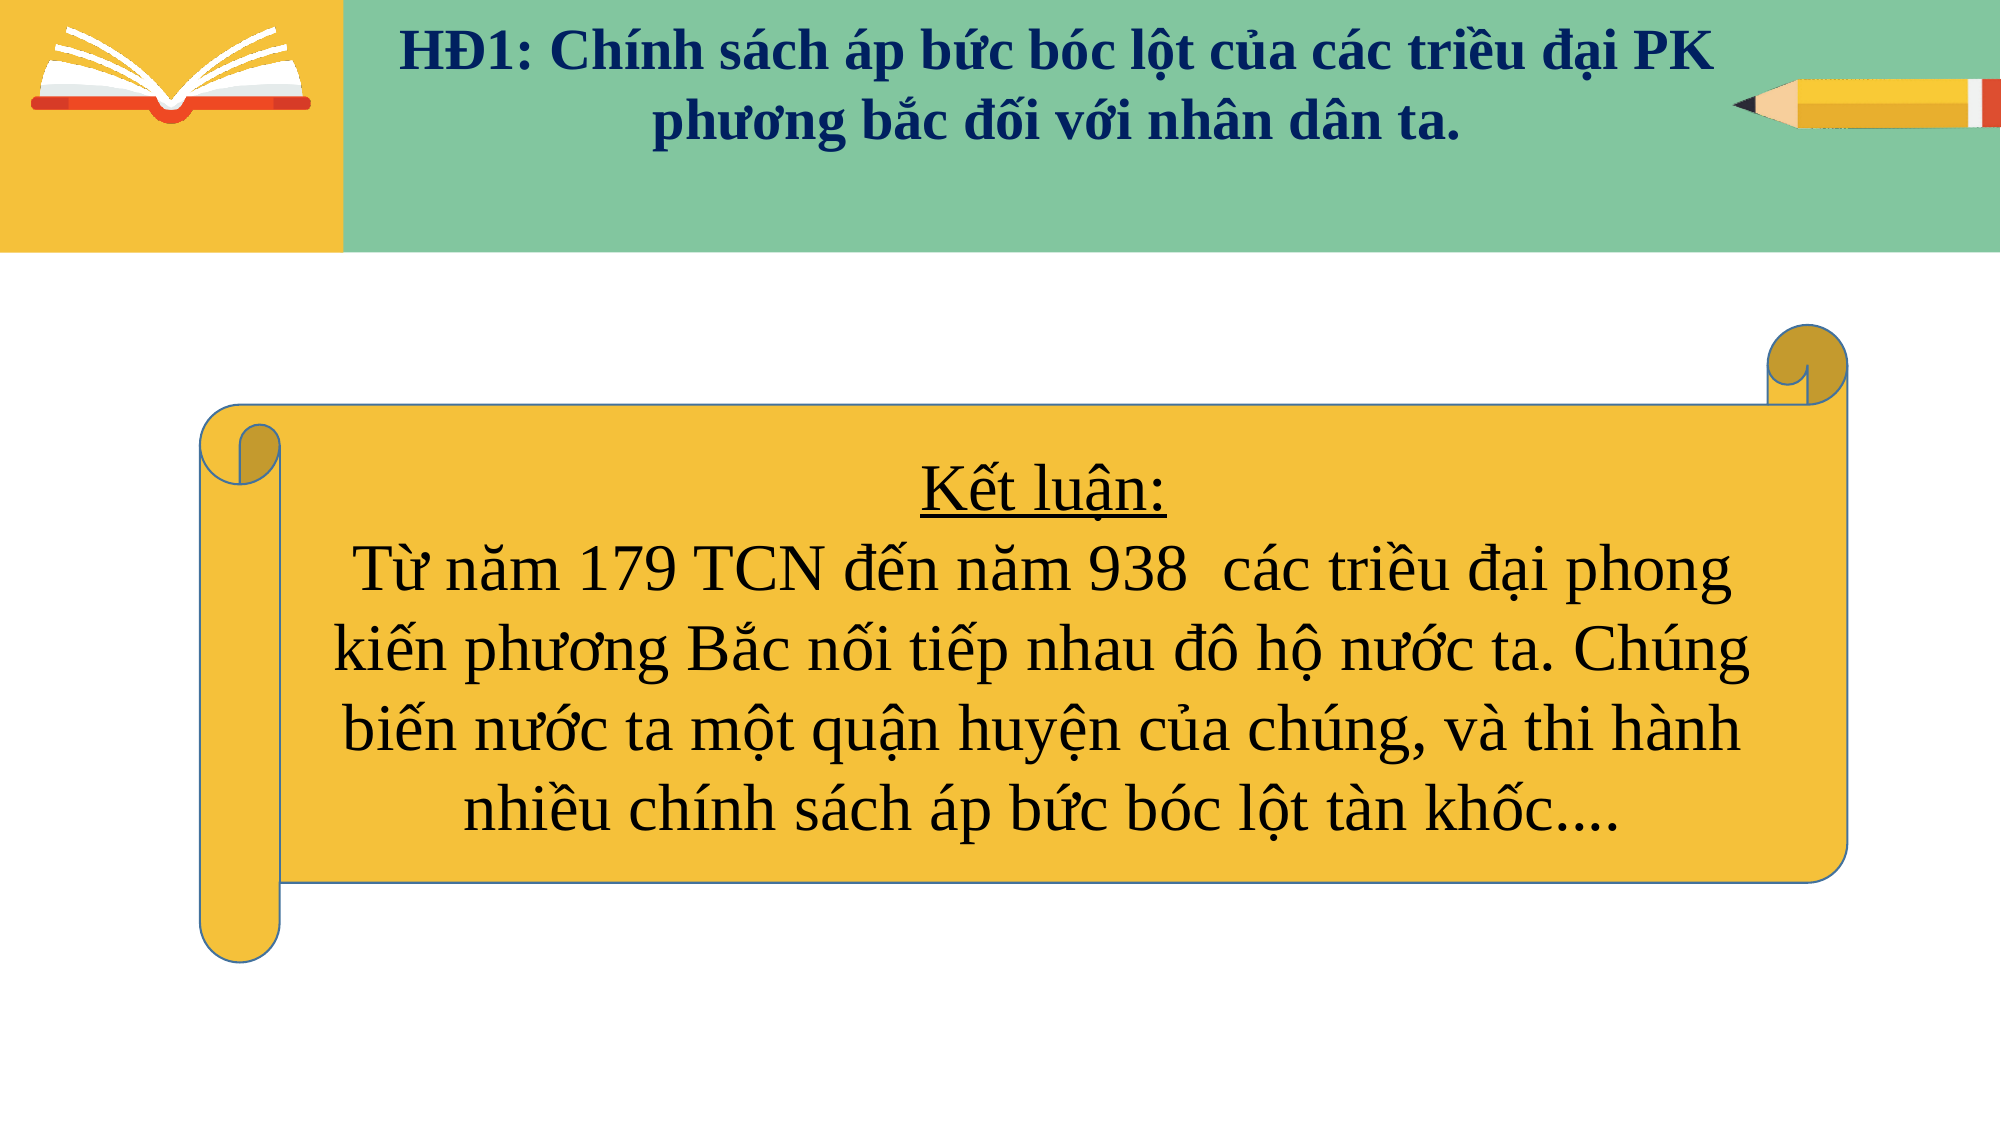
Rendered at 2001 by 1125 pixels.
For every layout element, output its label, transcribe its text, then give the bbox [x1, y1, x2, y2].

text_box [344, 0, 2000, 253]
text_box Kết luận: Từ năm 179 TCN đến năm 938 các triều đại phong kiến phương Bắc nối tiếp nhau đô hộ nước ta. Chúng biến nước ta một quận huyện của chúng, và thi hành nhiều chính sách áp bức bóc lột tàn khốc.... [198, 323, 1849, 964]
picture [1724, 74, 2001, 144]
text_box HĐ1: Chính sách áp bức bóc lột của các triều đại PK phương bắc đối với nhân dân ta. [368, 3, 1746, 159]
text_box [0, 0, 344, 253]
picture [24, 19, 314, 129]
